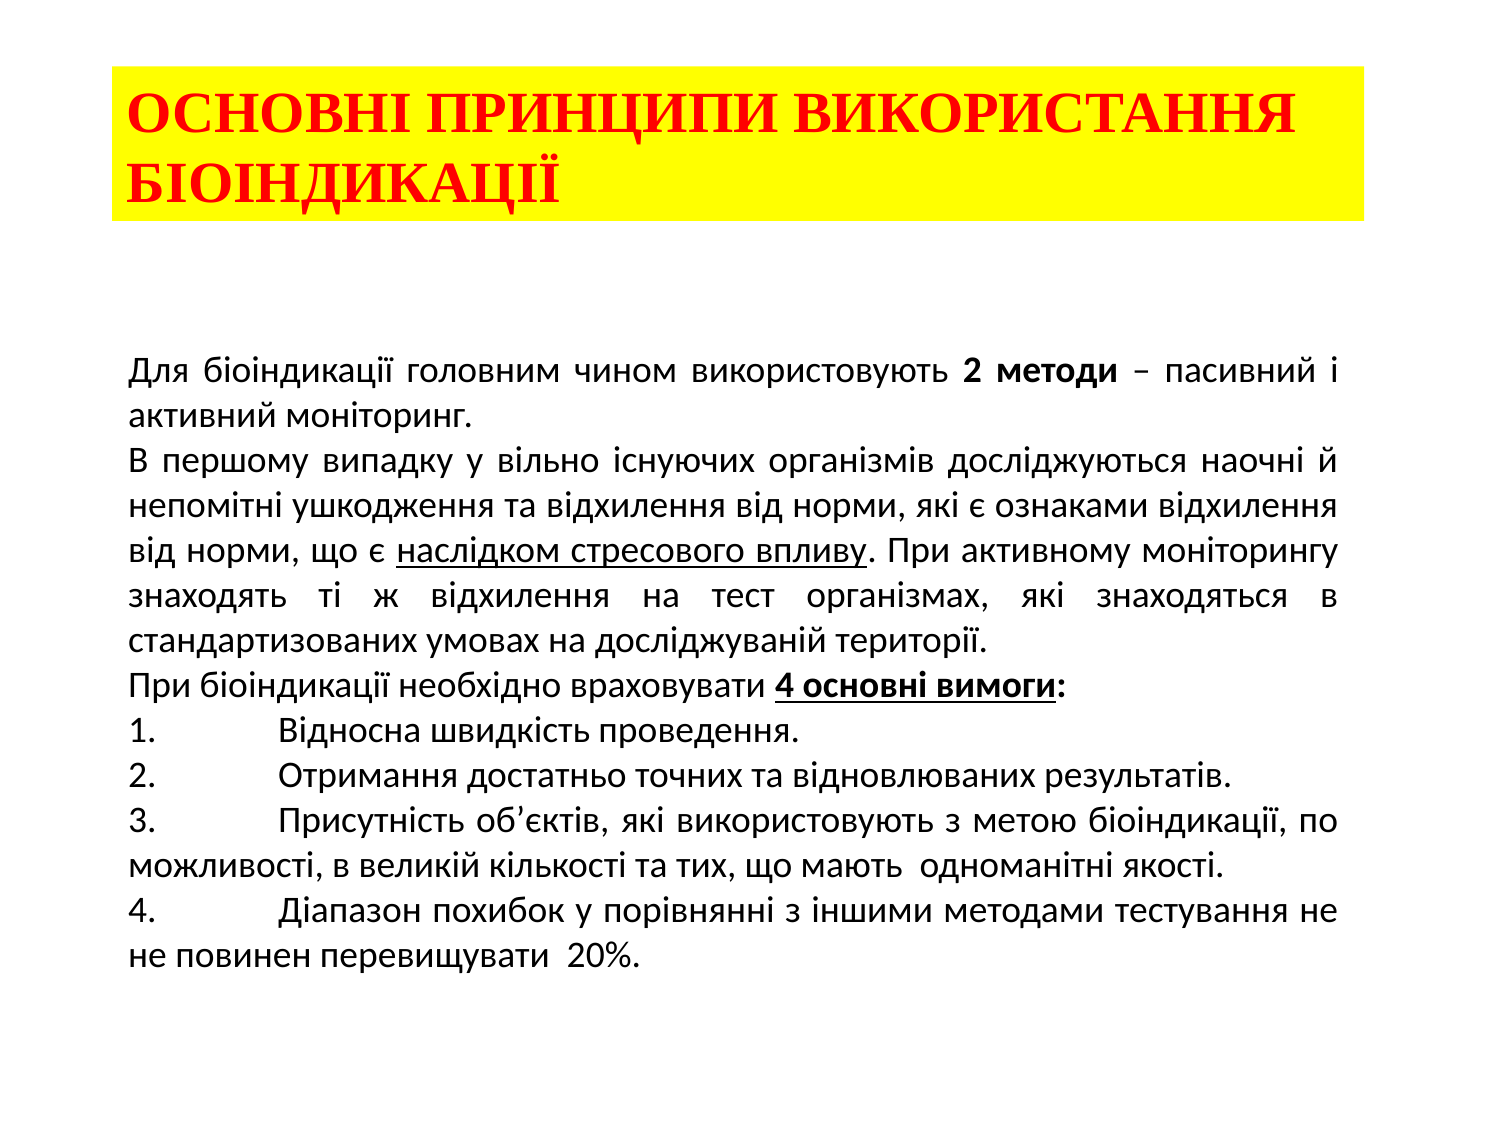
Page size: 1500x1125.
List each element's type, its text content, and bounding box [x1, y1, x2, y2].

text_box Для біоіндикації головним чином використовують 2 методи – пасивний і активний моніторинг. В першому випадку у вільно існуючих організмів досліджуються наочні й непомітні ушкодження та відхилення від норми, які є ознаками відхилення від норми, що є наслідком стресового впливу. При активному моніторингу знаходять ті ж відхилення на тест організмах, які знаходяться в стандартизованих умовах на досліджуваній території. При біоіндикації необхідно враховувати 4 основні вимоги: 1. Відносна швидкість проведення. 2. Отримання достатньо точних та відновлюваних результатів. 3. Присутність об’єктів, які використовують з метою біоіндикації, по можливості, в великій кількості та тих, що мають одноманітні якості. 4. Діапазон похибок у порівнянні з іншими методами тестування не не повинен перевищувати 20%. [113, 338, 1354, 983]
text_box ОСНОВНІ ПРИНЦИПИ ВИКОРИСТАННЯ БІОІНДИКАЦІЇ [112, 66, 1365, 221]
